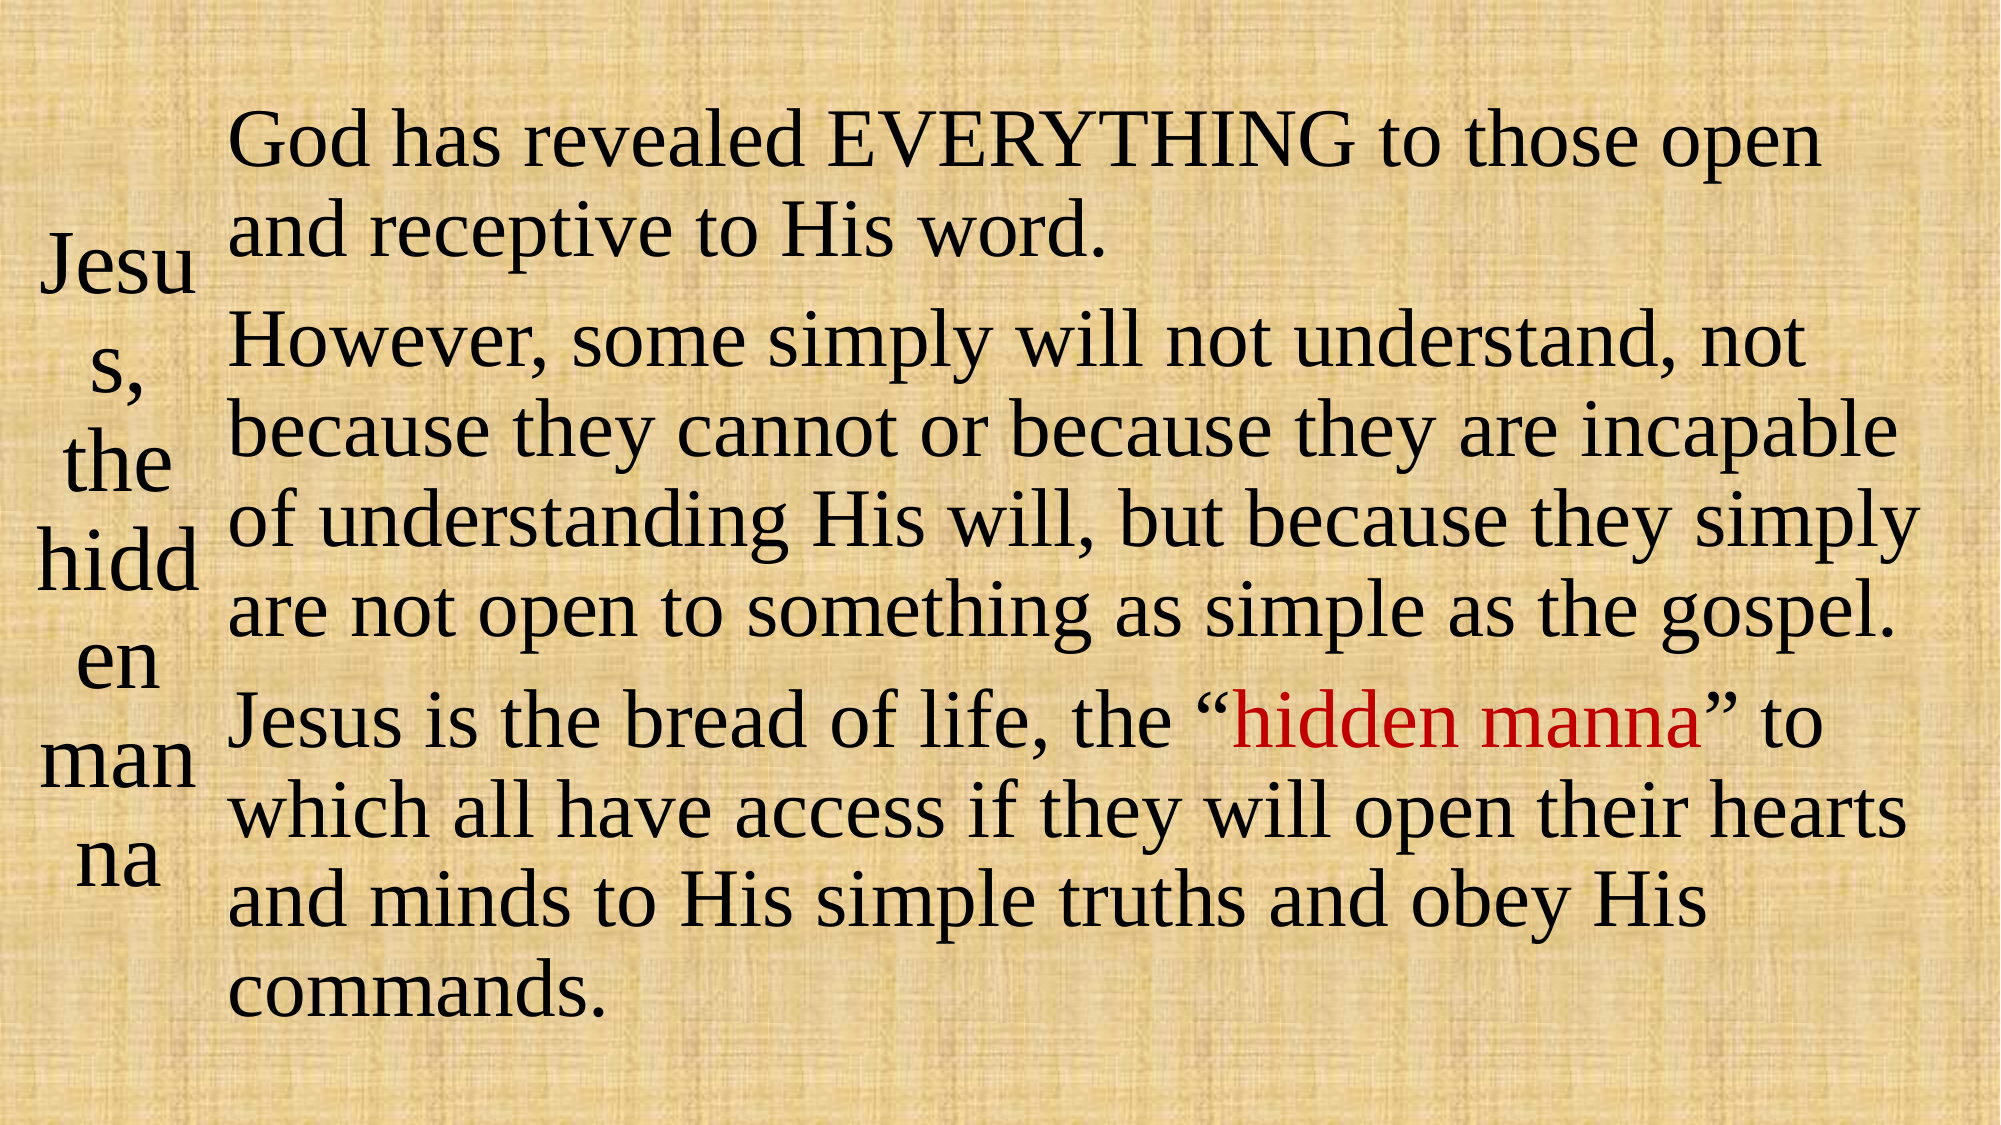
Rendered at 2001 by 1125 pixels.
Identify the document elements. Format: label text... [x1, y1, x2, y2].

list God has revealed EVERYTHING to those open and receptive to His word. However, some simply will not understand, not because they cannot or because they are incapable of understanding His will, but because they simply are not open to something as simple as the gospel. Jesus is the bread of life, the “hidden manna” to which all have access if they will open their hearts and minds to His simple truths and obey His commands. [212, 20, 1976, 1109]
title Jesus, the hidden manna [24, 12, 213, 1109]
picture [0, 0, 2001, 1125]
